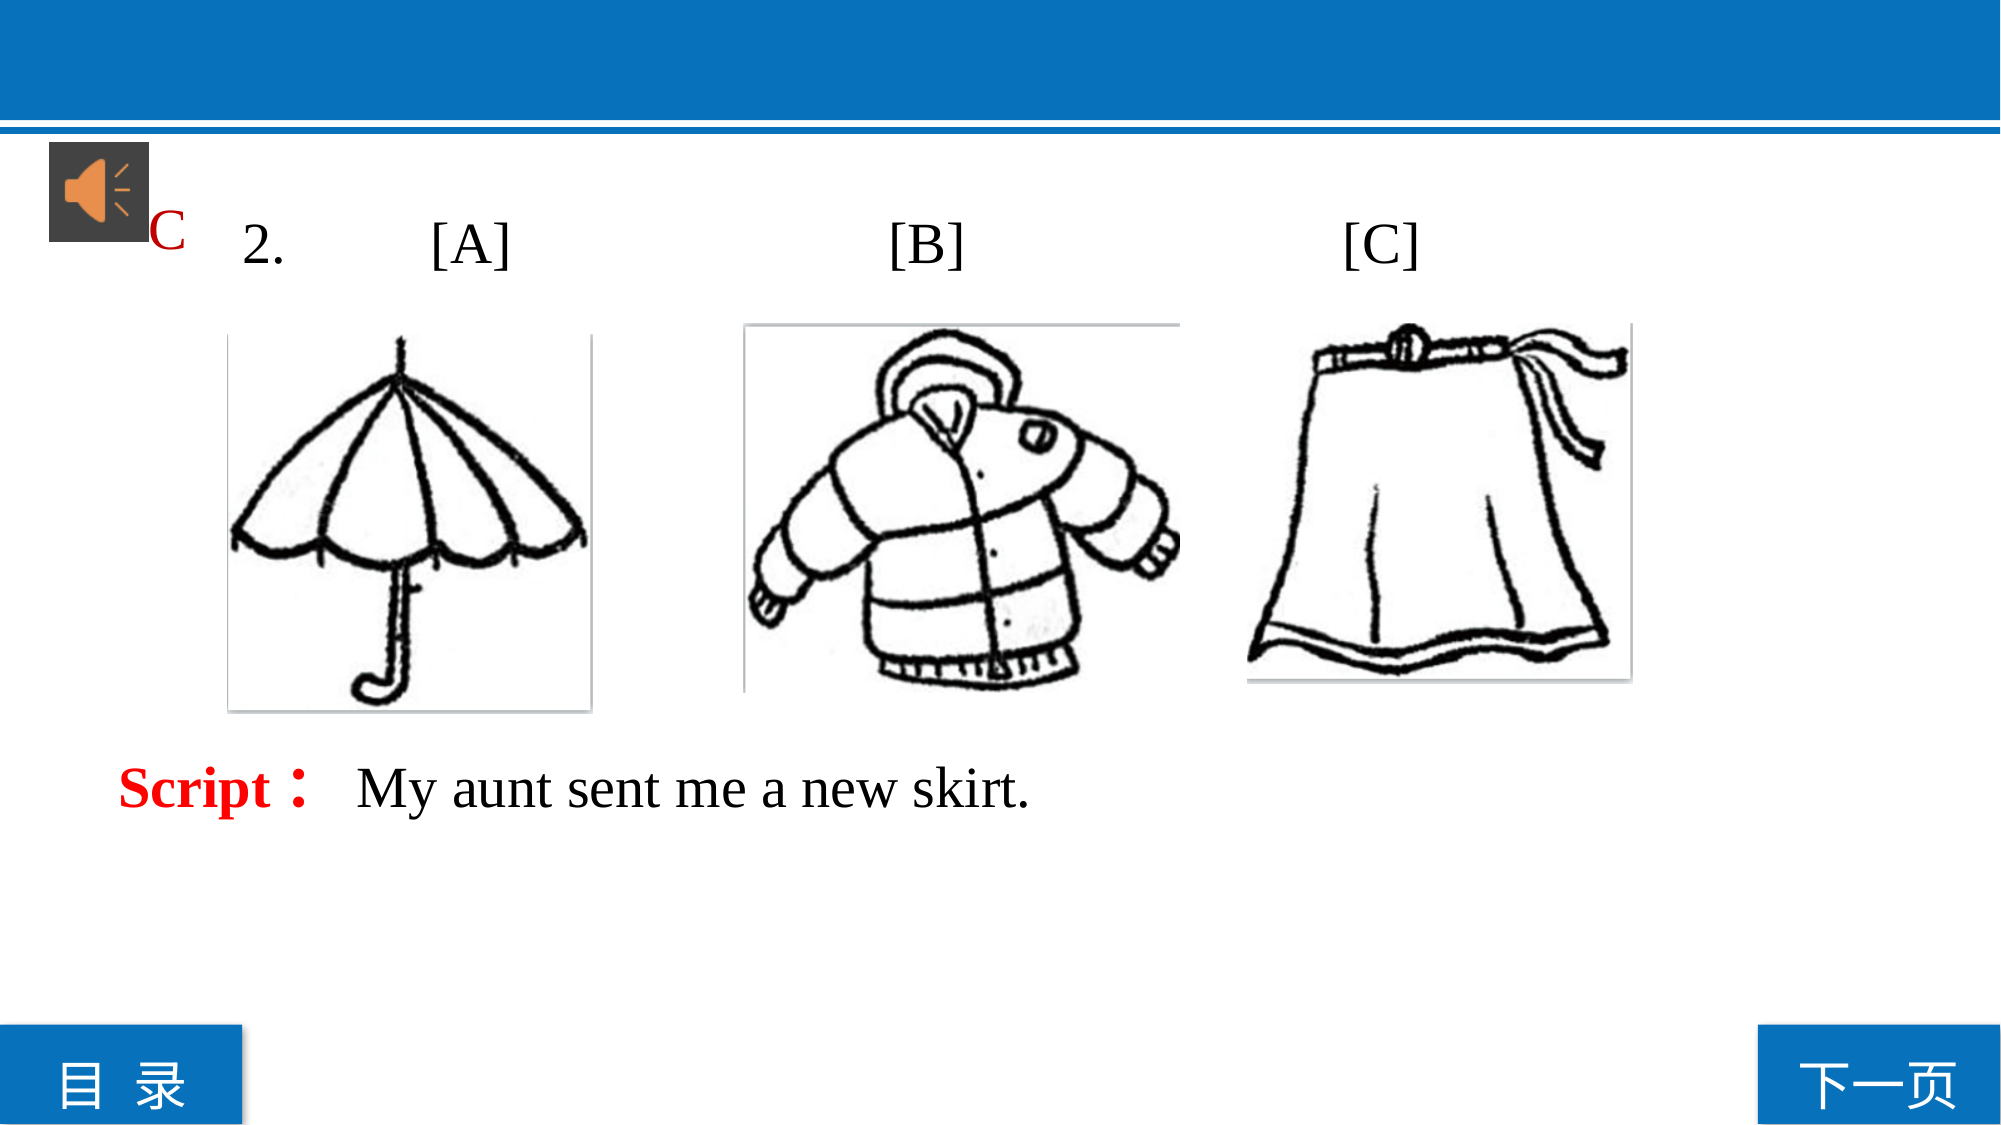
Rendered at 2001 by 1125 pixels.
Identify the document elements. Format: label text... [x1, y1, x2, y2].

text_box Script：My aunt sent me a new skirt. [103, 713, 1843, 827]
text_box 2. [A] [B] [C] [227, 169, 1773, 283]
picture [227, 334, 593, 714]
text_box C [94, 183, 228, 269]
picture [743, 323, 1180, 693]
picture [1247, 323, 1633, 684]
picture [47, 141, 150, 244]
